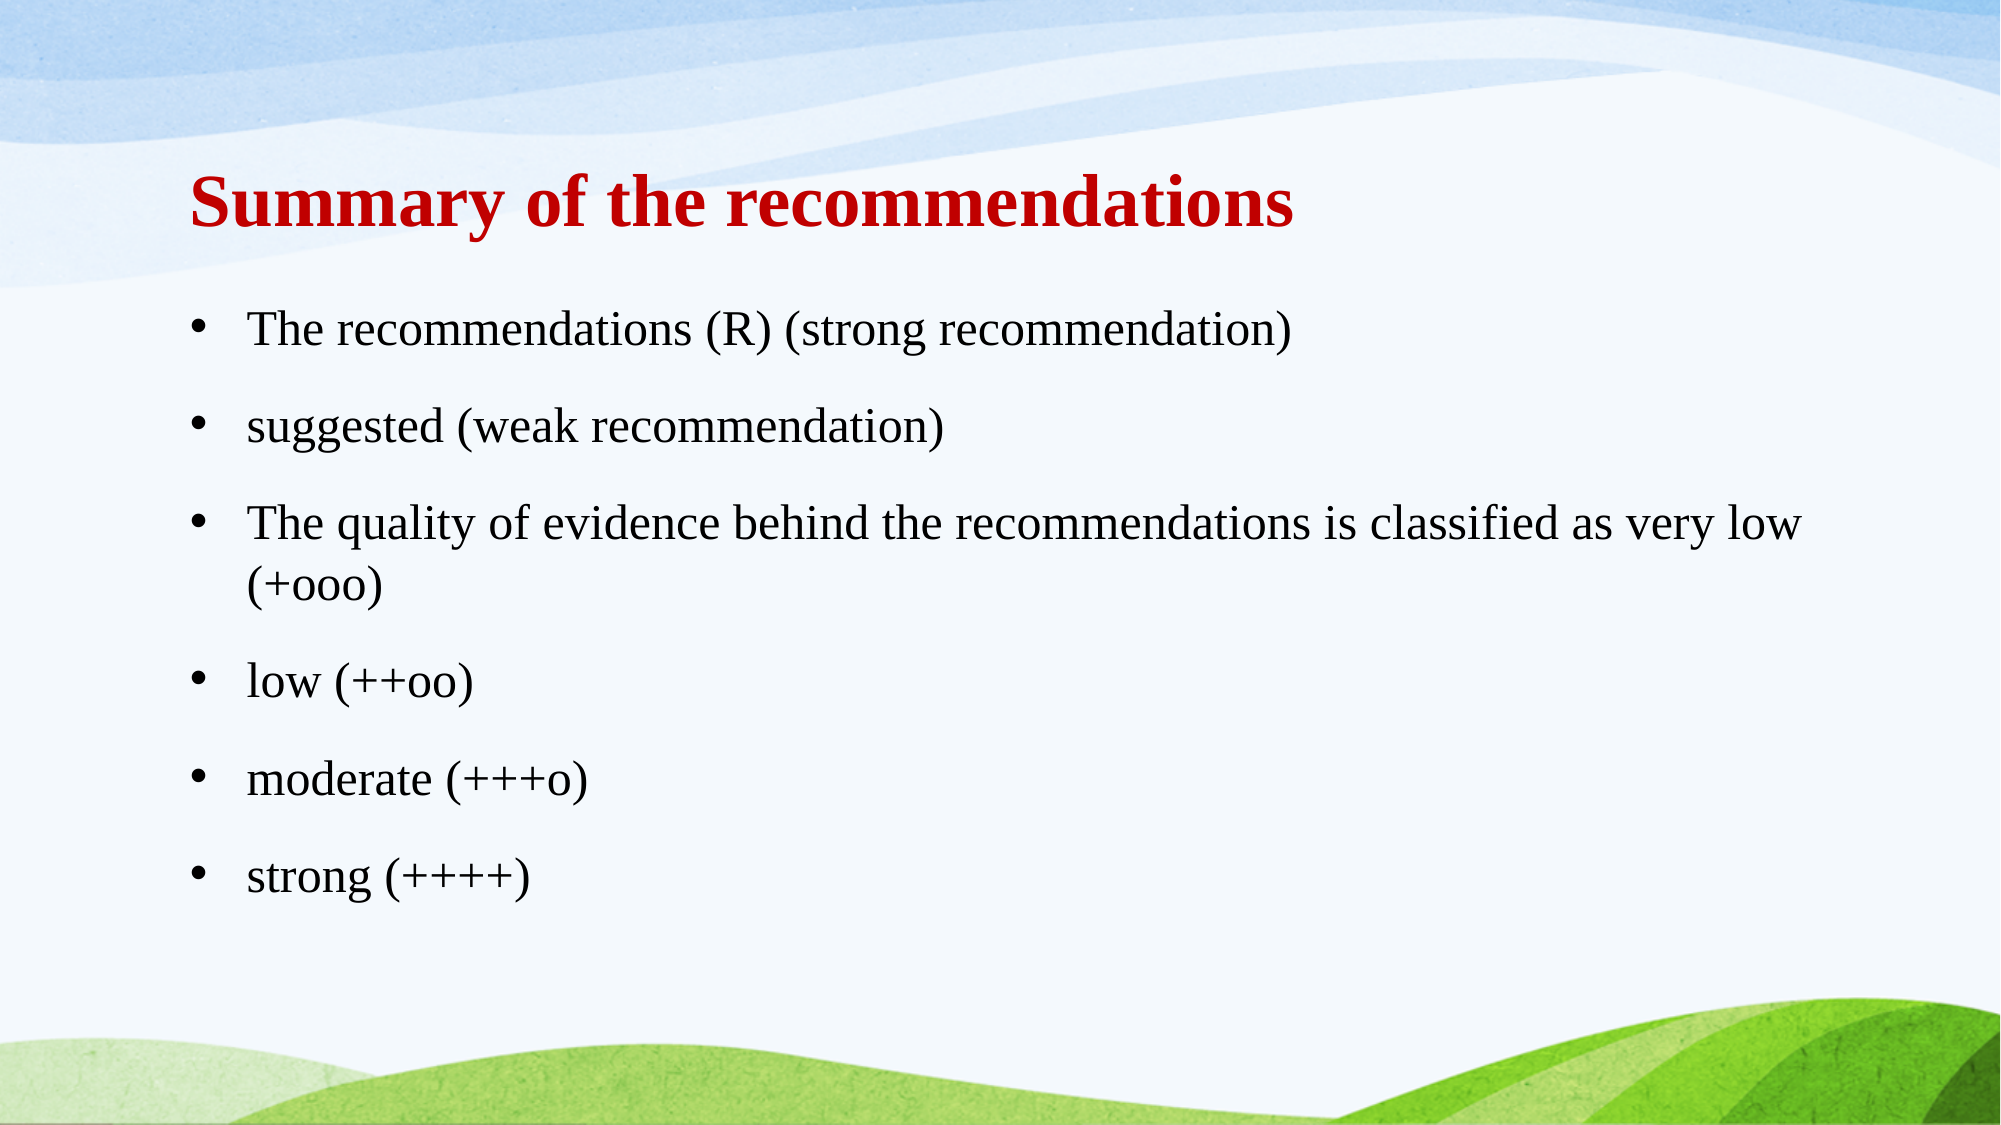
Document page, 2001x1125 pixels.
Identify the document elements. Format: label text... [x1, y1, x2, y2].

picture [0, 0, 2001, 1125]
title Summary of the recommendations [174, 50, 1825, 250]
list The recommendations (R) (strong recommendation) suggested (weak recommendation) The quality of evidence behind the recommendations is classified as very low (+ooo) low (++oo) moderate (+++o) strong (++++) [174, 287, 1825, 1070]
